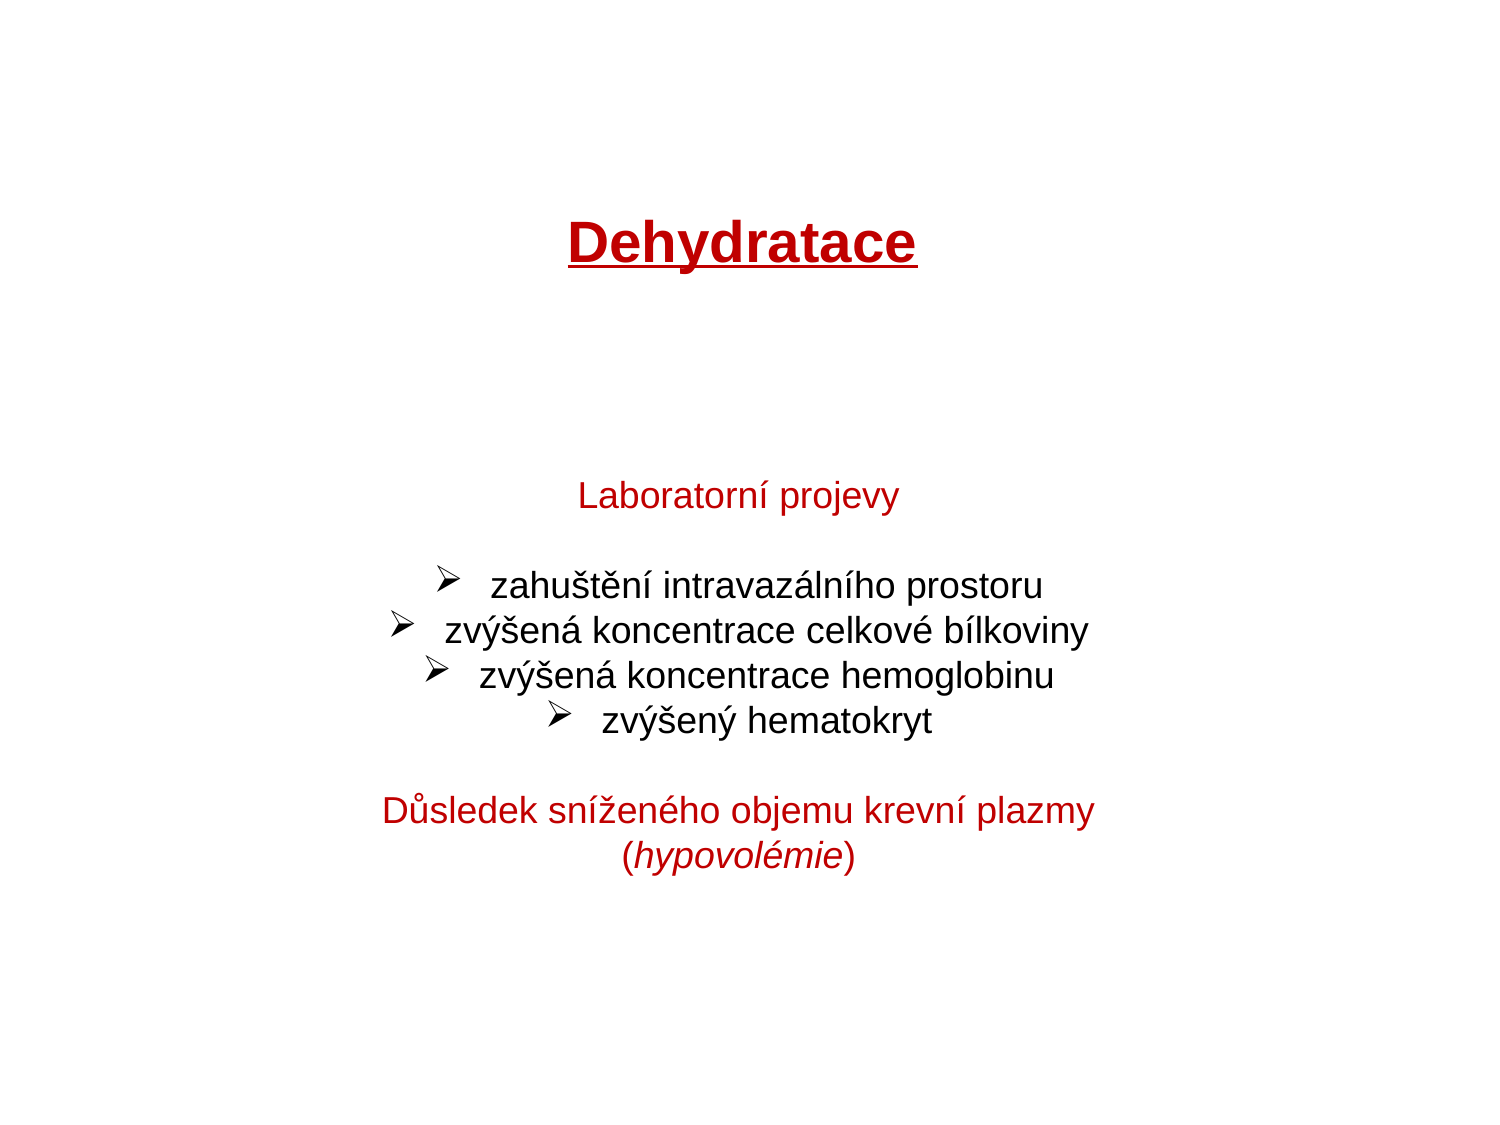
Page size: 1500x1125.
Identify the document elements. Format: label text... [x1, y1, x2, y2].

text_box Laboratorní projevy zahuštění intravazálního prostoru zvýšená koncentrace celkové bílkoviny zvýšená koncentrace hemoglobinu zvýšený hematokryt Důsledek sníženého objemu krevní plazmy (hypovolémie) [367, 463, 1111, 884]
text_box Dehydratace [552, 196, 933, 282]
